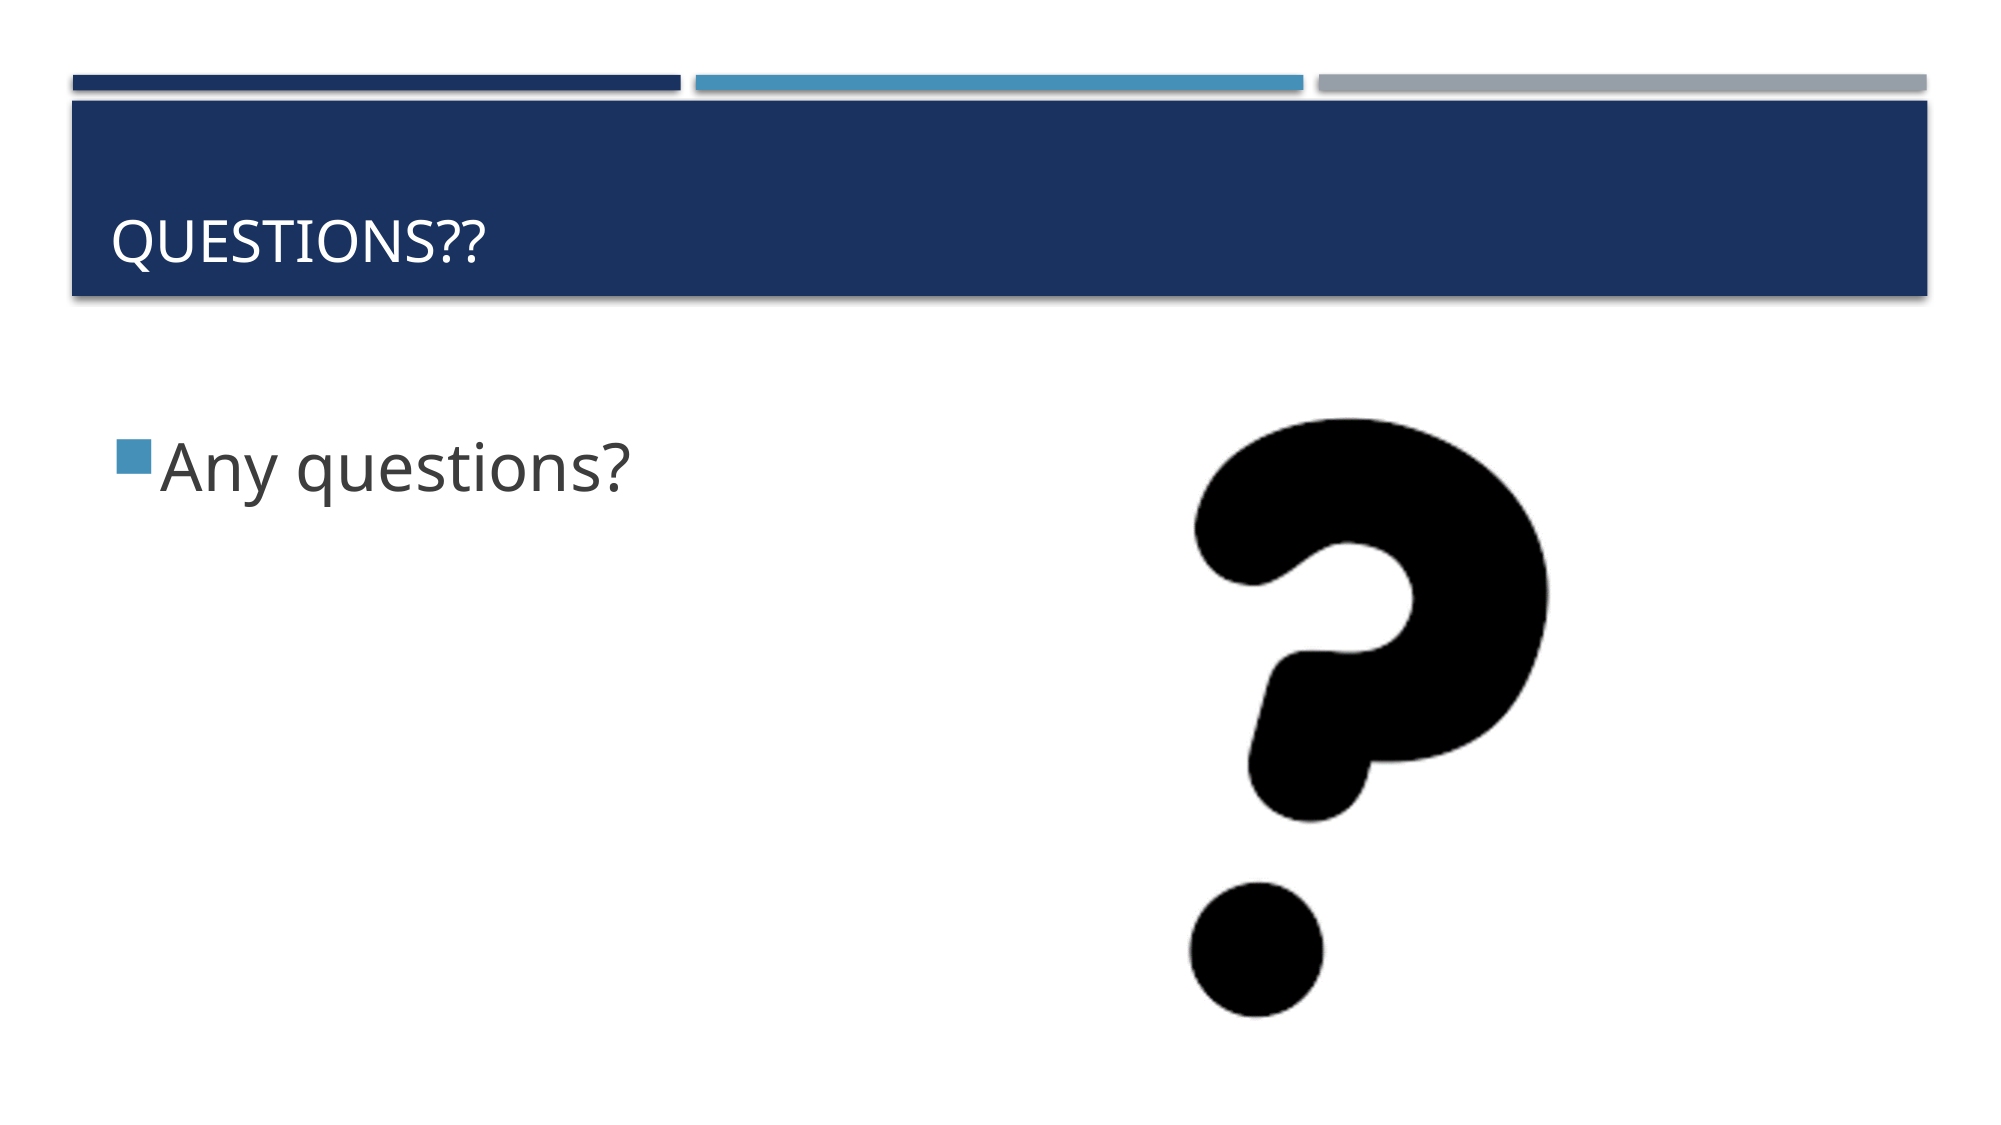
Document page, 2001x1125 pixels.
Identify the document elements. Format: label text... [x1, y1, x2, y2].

picture [1076, 416, 1620, 1021]
title Questions?? [95, 115, 1905, 282]
list Any questions? [95, 357, 788, 638]
